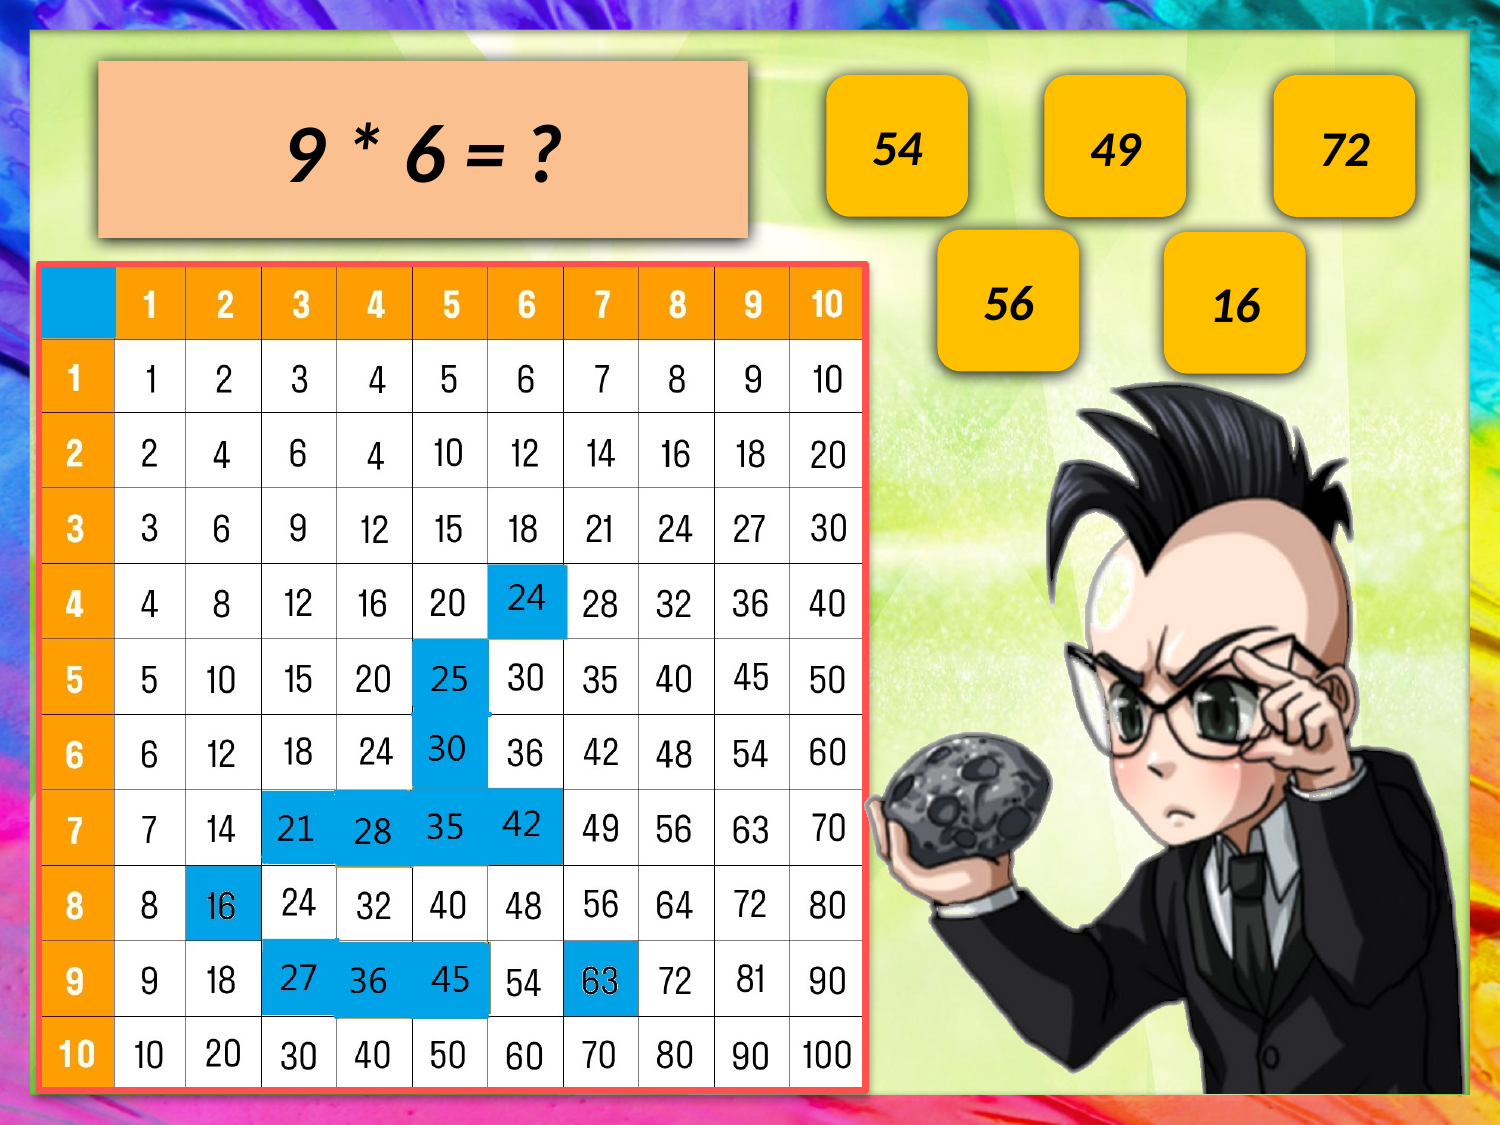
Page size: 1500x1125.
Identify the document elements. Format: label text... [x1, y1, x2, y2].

picture [32, 32, 1500, 1094]
text_box 72 [1271, 73, 1418, 219]
text_box 56 [935, 227, 1082, 365]
text_box [0, 0, 1500, 1125]
text_box 54 [824, 72, 971, 219]
text_box 9 * 6 = ? [96, 59, 750, 240]
text_box 49 [1042, 73, 1189, 219]
text_box [37, 262, 868, 1092]
text_box 16 [1161, 229, 1308, 365]
